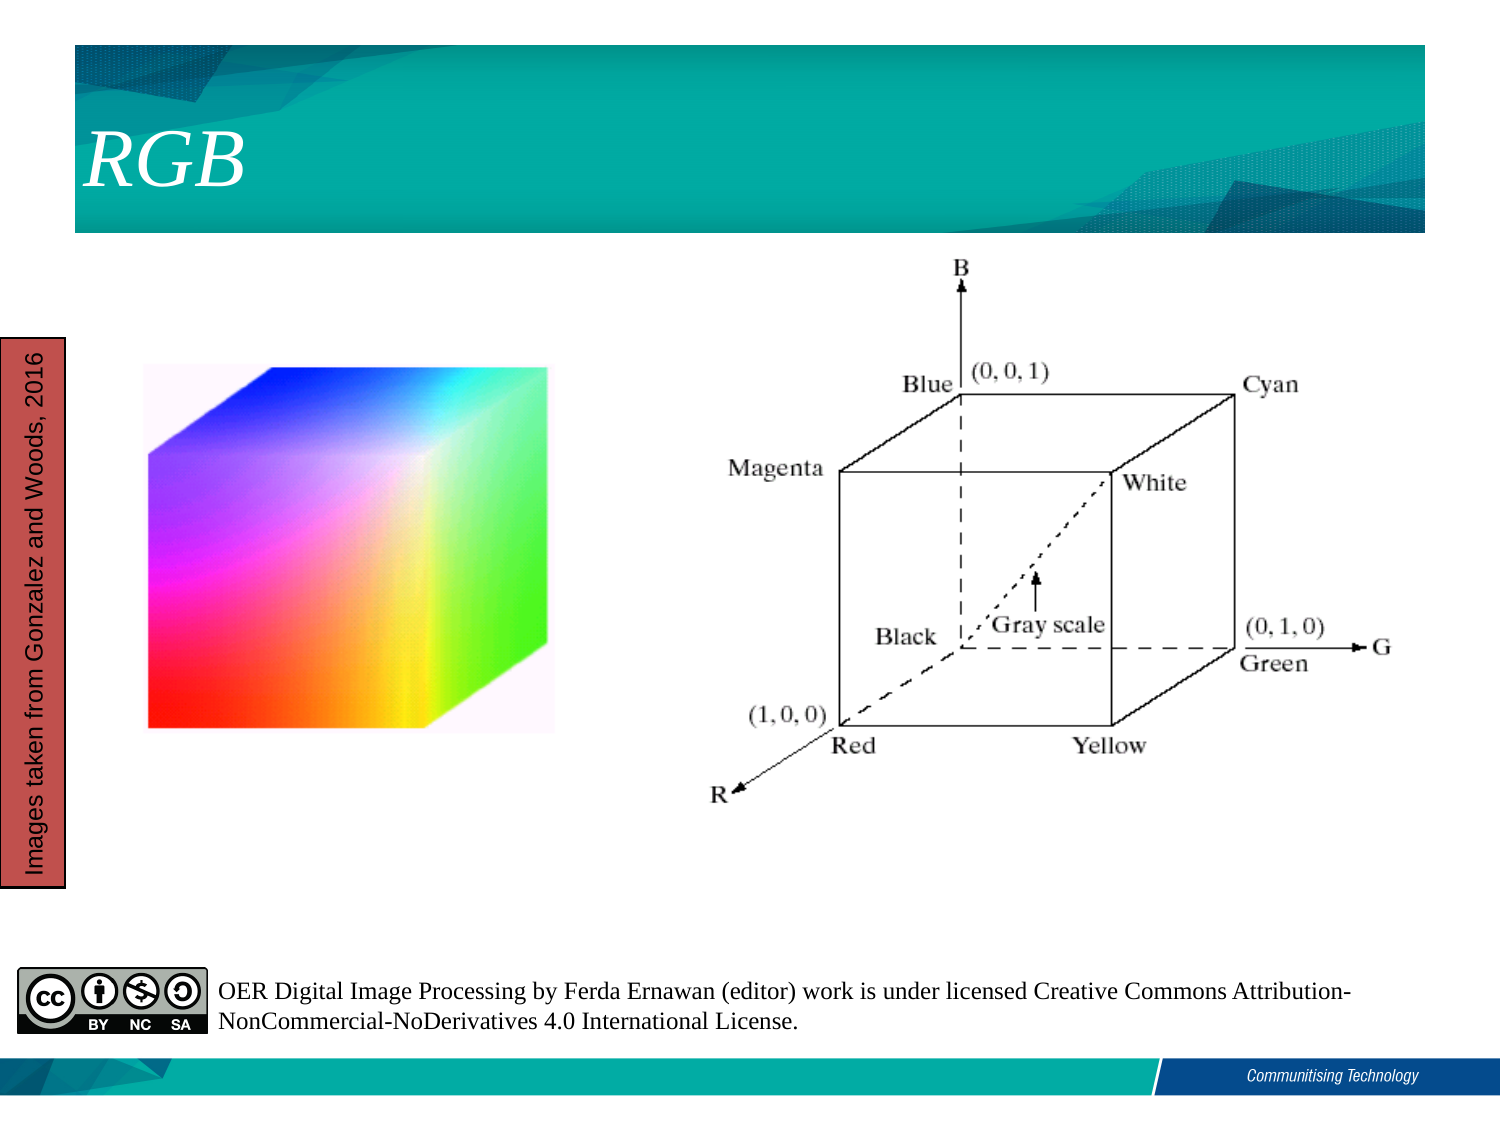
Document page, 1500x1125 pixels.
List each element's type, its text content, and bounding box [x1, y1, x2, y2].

title RGB [68, 91, 1344, 214]
text_box Images taken from Gonzalez and Woods, 2016 [0, 337, 65, 888]
picture [0, 0, 1500, 1125]
